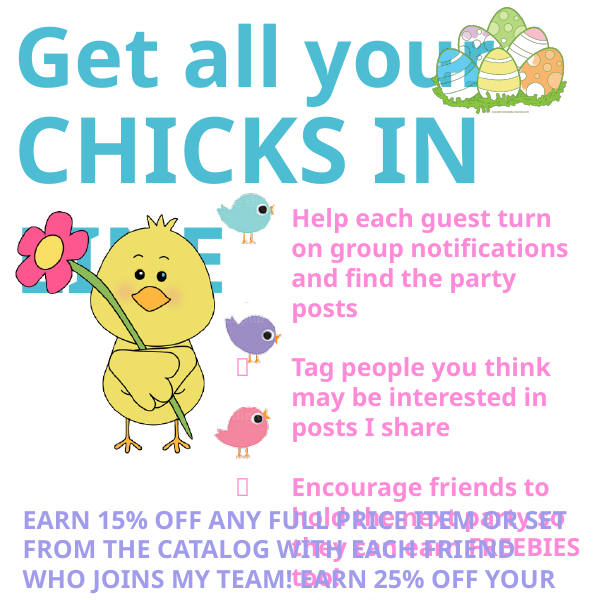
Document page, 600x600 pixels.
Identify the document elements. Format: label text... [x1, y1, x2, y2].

text_box CHICKS IN LINE [0, 84, 600, 319]
text_box EARN 15% OFF ANY FULL PRICE ITEM OR SET FROM THE CATALOG WITH EACH FRIEND WHO JOINS MY TEAM! EARN 25% OFF YOUR ENTIRE ORDER WHEN YOU JOIN! [7, 496, 600, 600]
picture [431, 7, 567, 114]
picture [0, 190, 295, 471]
text_box Help each guest turn on group notifications and find the party posts Tag people you think may be interested in posts I share Encourage friends to hold the next party so they can earn FREEBIES too! [220, 319, 596, 496]
text_box Get all your [0, 0, 592, 84]
